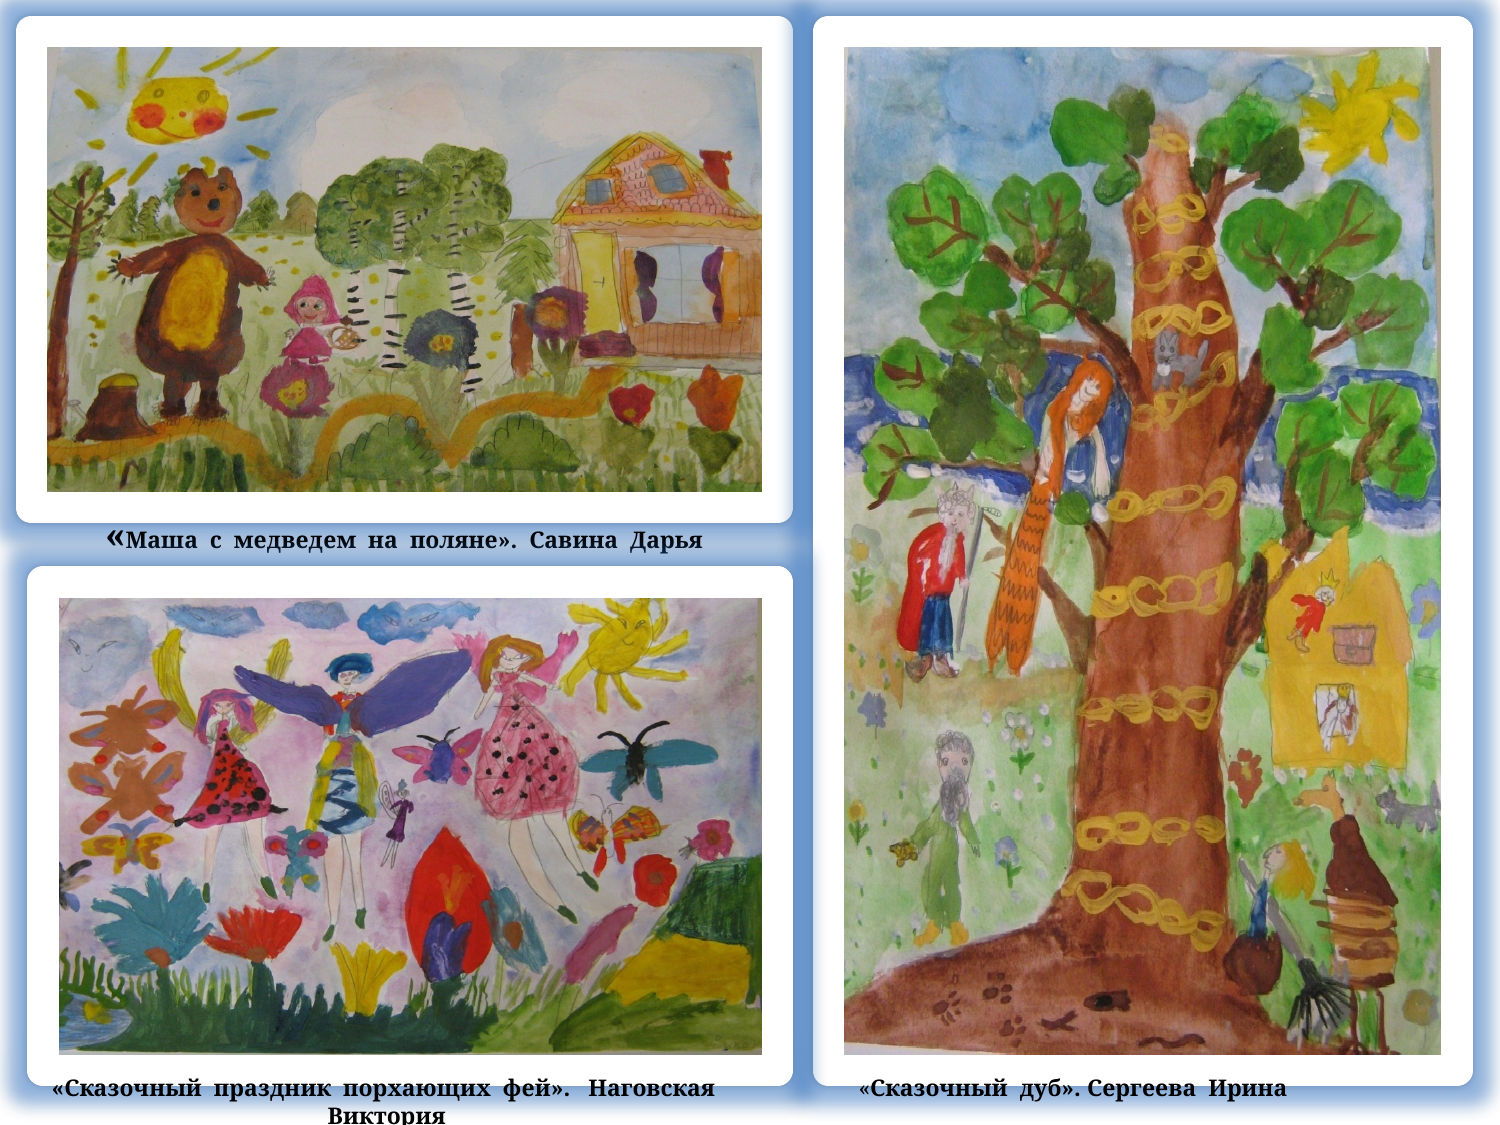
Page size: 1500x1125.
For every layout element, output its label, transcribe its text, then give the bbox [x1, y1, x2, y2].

text_box «Сказочный дуб». Сергеева Ирина [843, 1066, 1500, 1109]
text_box «Сказочный праздник порхающих фей». Наговская Виктория [0, 1066, 774, 1125]
picture [843, 46, 1442, 1055]
picture [58, 597, 762, 1055]
picture [46, 46, 762, 493]
text_box «Маша с медведем на поляне». Савина Дарья [35, 503, 774, 535]
